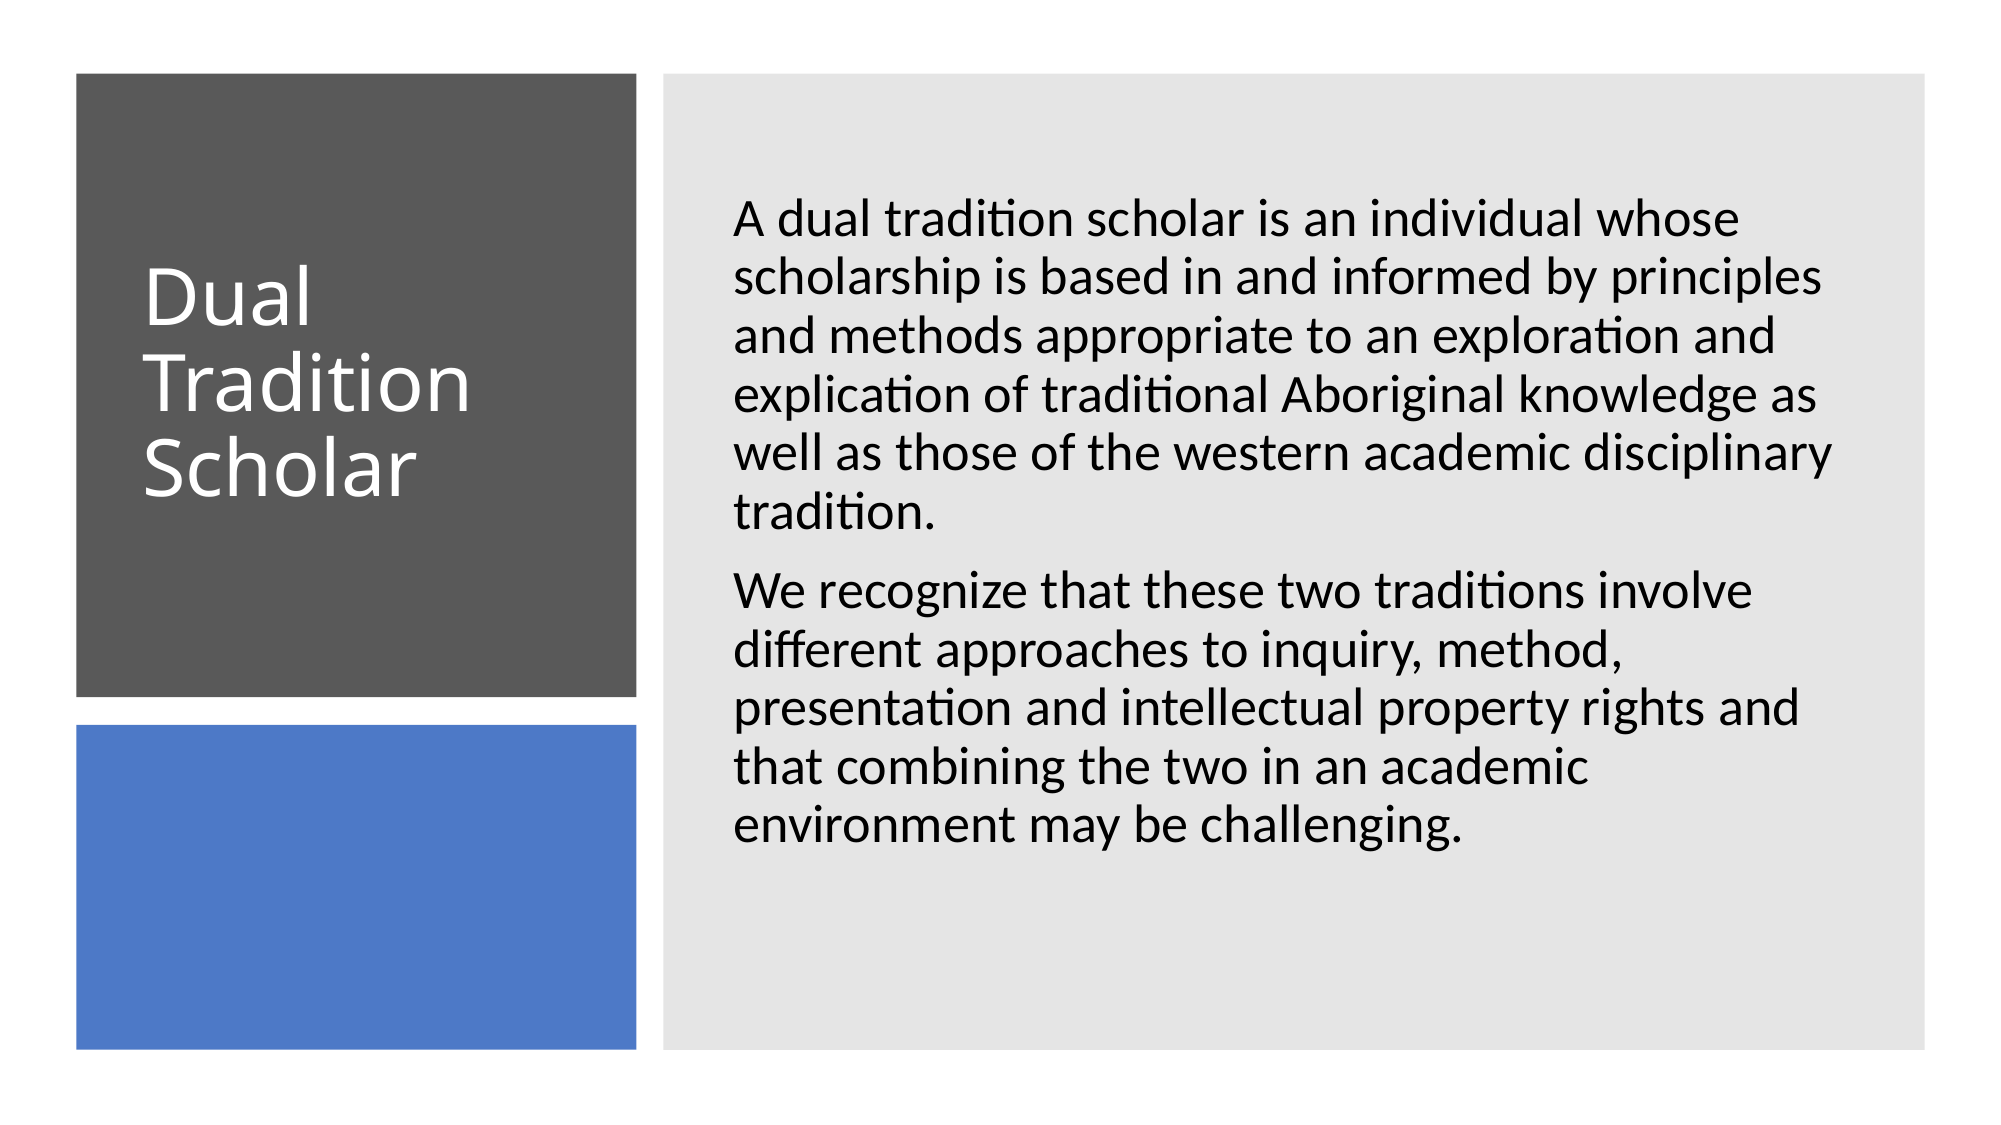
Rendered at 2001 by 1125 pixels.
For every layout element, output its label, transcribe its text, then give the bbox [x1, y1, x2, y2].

list A dual tradition scholar is an individual whose scholarship is based in and informed by principles and methods appropriate to an exploration and explication of traditional Aboriginal knowledge as well as those of the western academic disciplinary tradition. We recognize that these two traditions involve different approaches to inquiry, method, presentation and intellectual property rights and that combining the two in an academic environment may be challenging. [718, 112, 1873, 1011]
title Dual Tradition Scholar [127, 120, 595, 652]
text_box [75, 724, 637, 1051]
text_box [75, 72, 637, 698]
text_box [662, 72, 1926, 1051]
